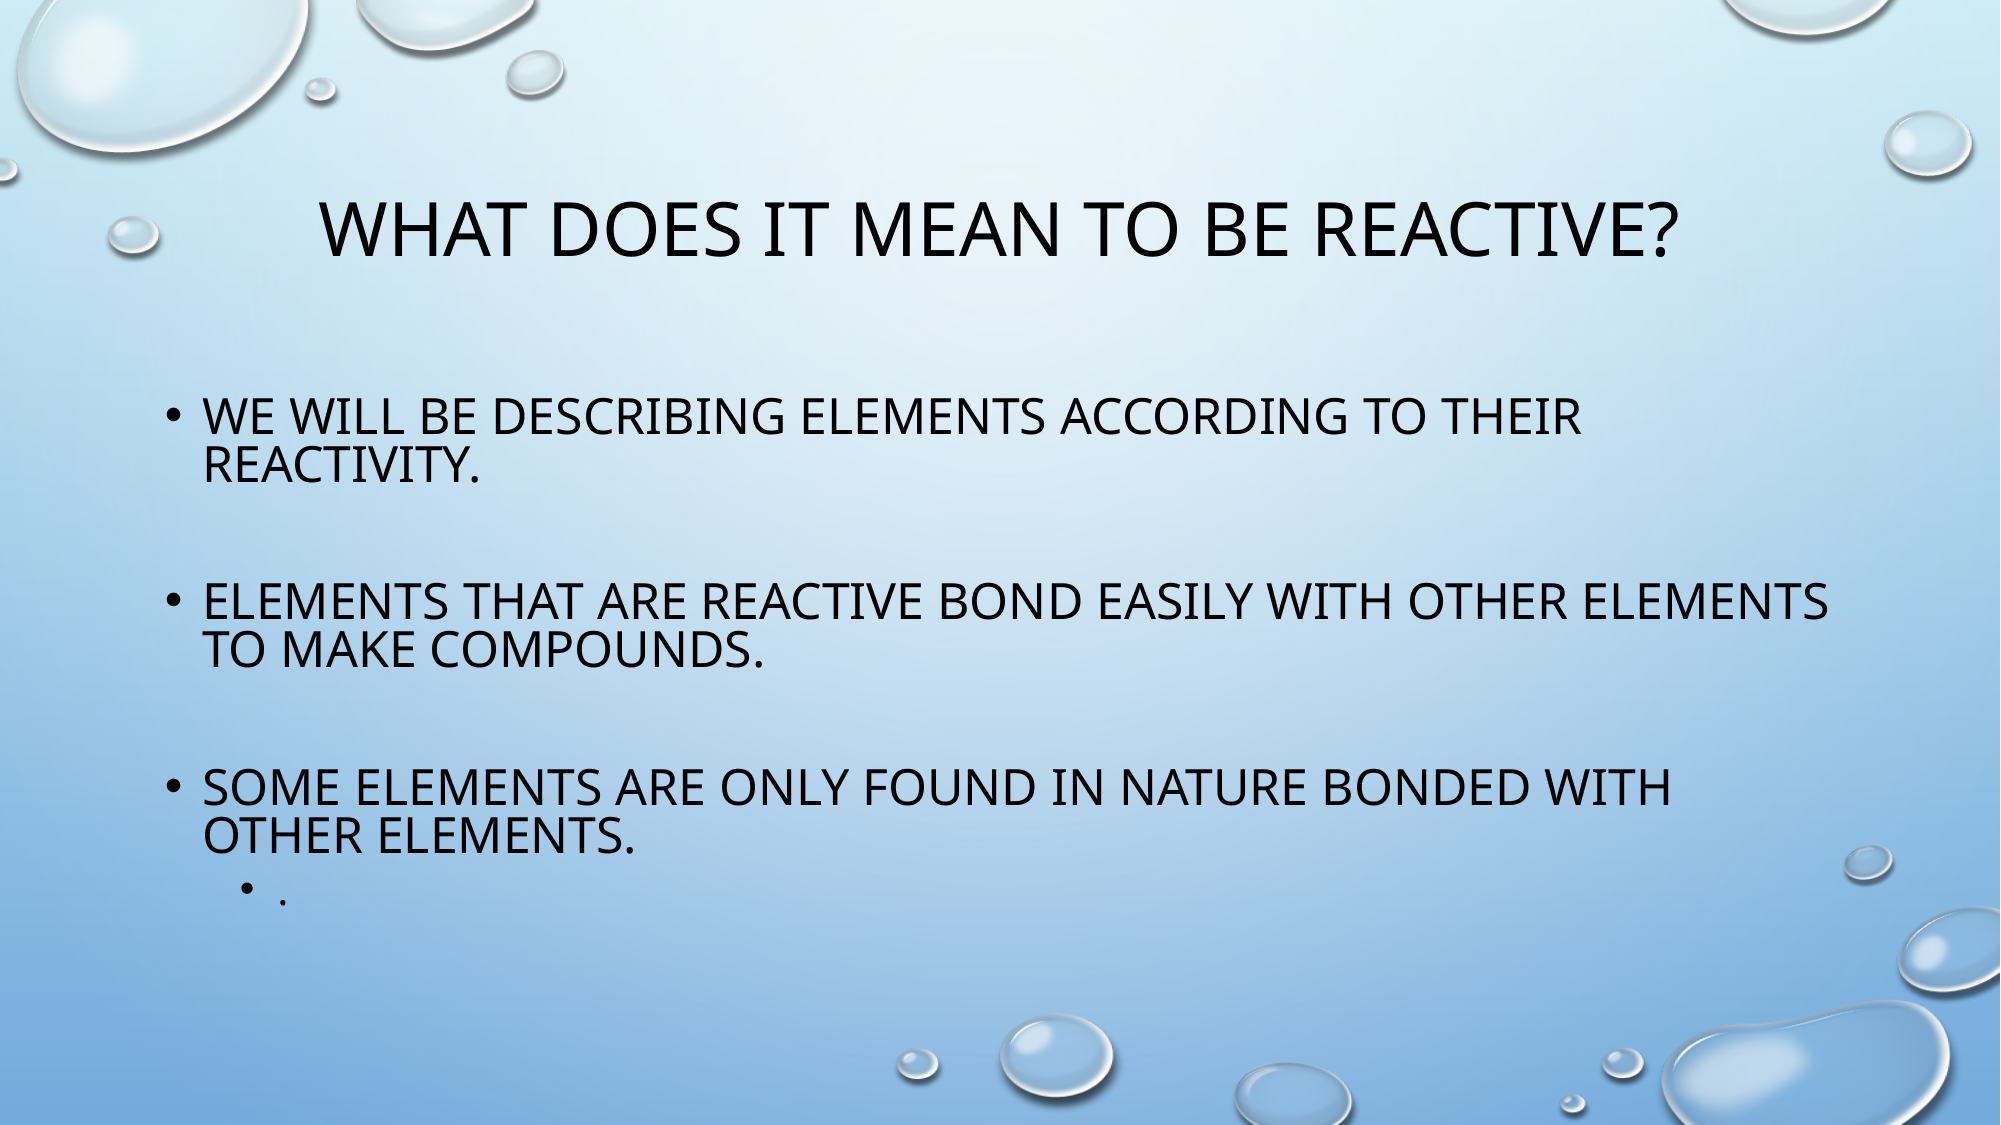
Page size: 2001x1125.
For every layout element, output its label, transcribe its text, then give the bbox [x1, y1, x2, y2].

picture [0, 0, 2000, 1125]
title What does it mean to be reactive? [149, 101, 1851, 364]
list We will be describing elements according to their reactivity. Elements that are reactive bond easily with other elements to make compounds. Some elements are only found in nature bonded with other elements. . [149, 388, 1850, 950]
